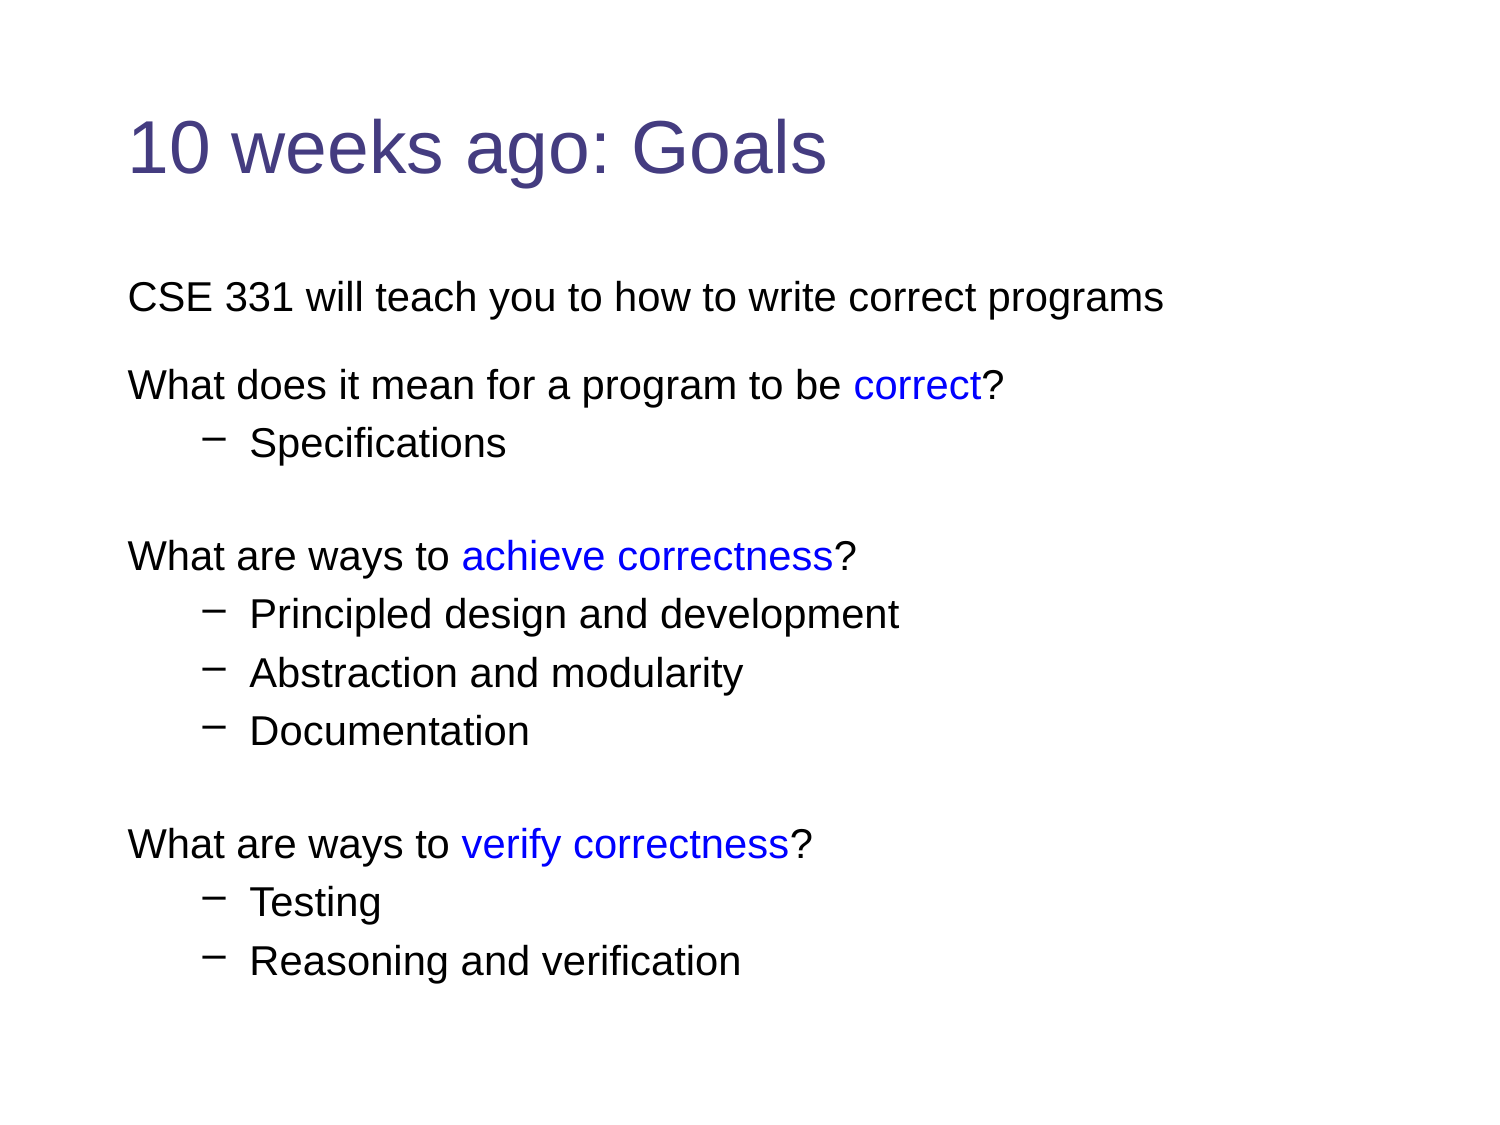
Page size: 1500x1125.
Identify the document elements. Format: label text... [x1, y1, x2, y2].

list CSE 331 will teach you to how to write correct programs What does it mean for a program to be correct? Specifications What are ways to achieve correctness? Principled design and development Abstraction and modularity Documentation What are ways to verify correctness? Testing Reasoning and verification [112, 262, 1388, 1000]
title 10 weeks ago: Goals [112, 50, 1388, 238]
